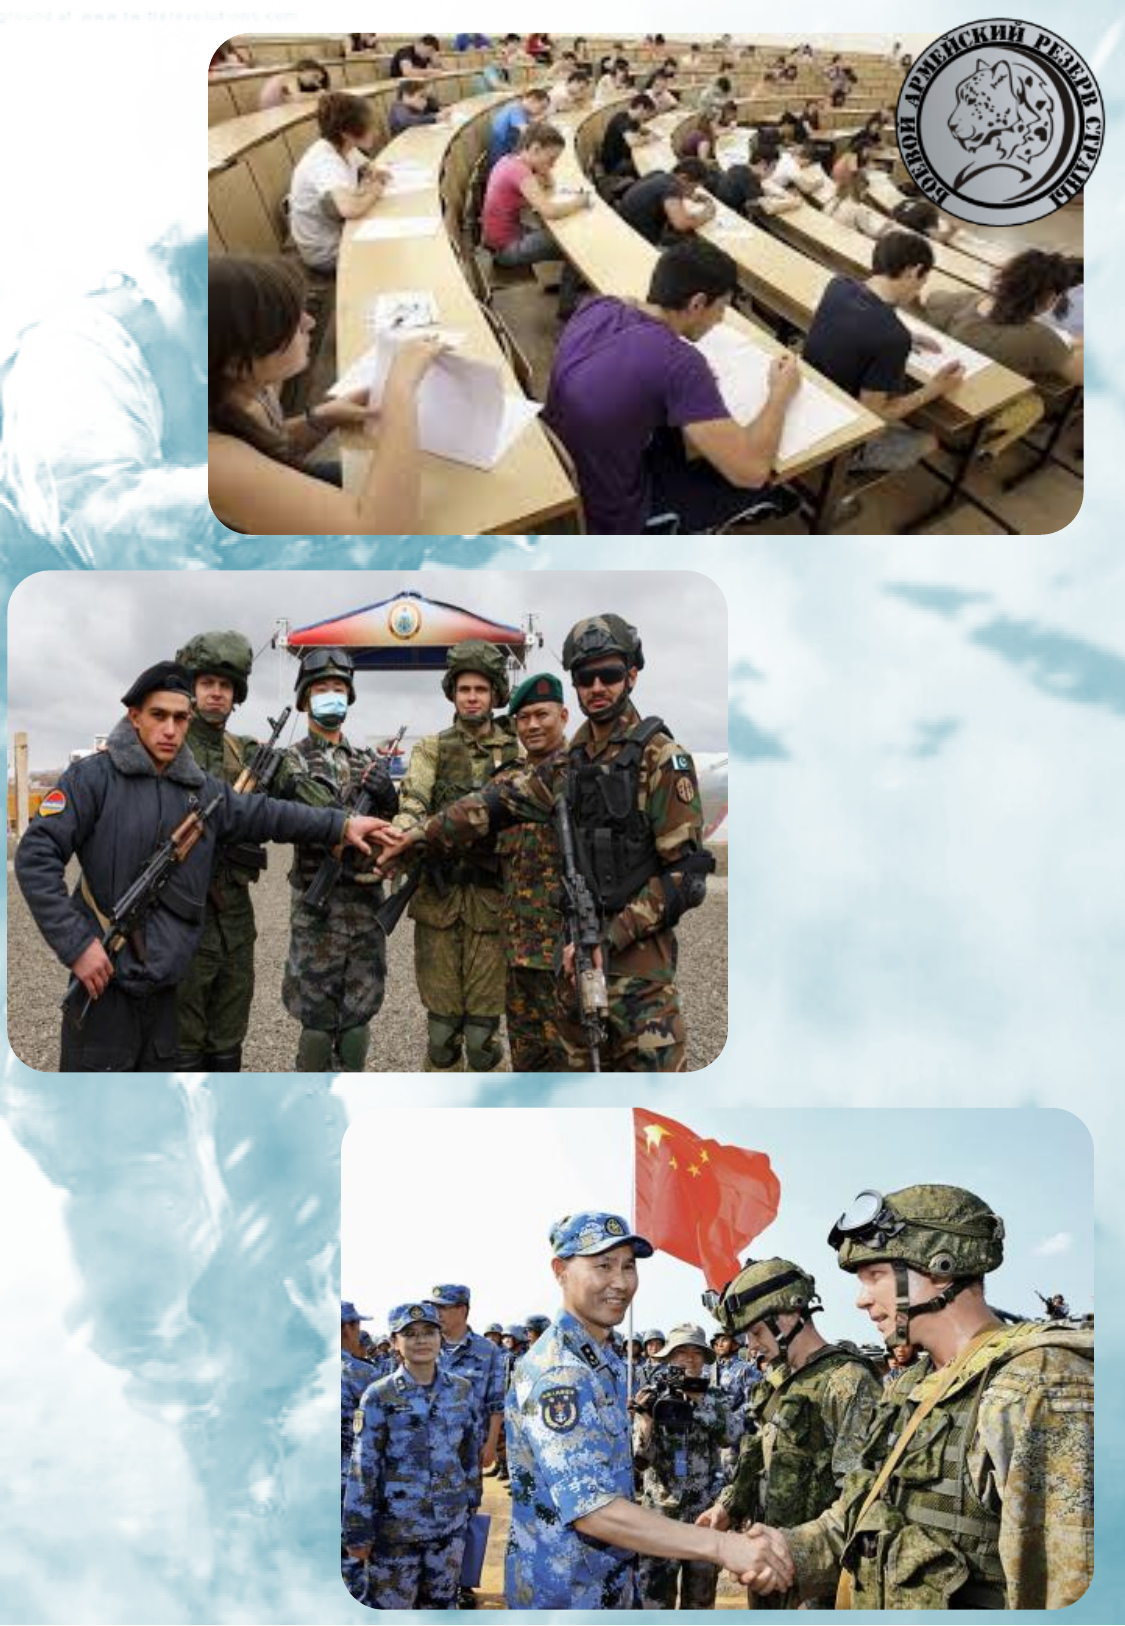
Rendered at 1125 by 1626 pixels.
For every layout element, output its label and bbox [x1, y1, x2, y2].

picture [340, 1107, 1095, 1610]
picture [6, 570, 729, 1073]
picture [207, 4, 1121, 536]
